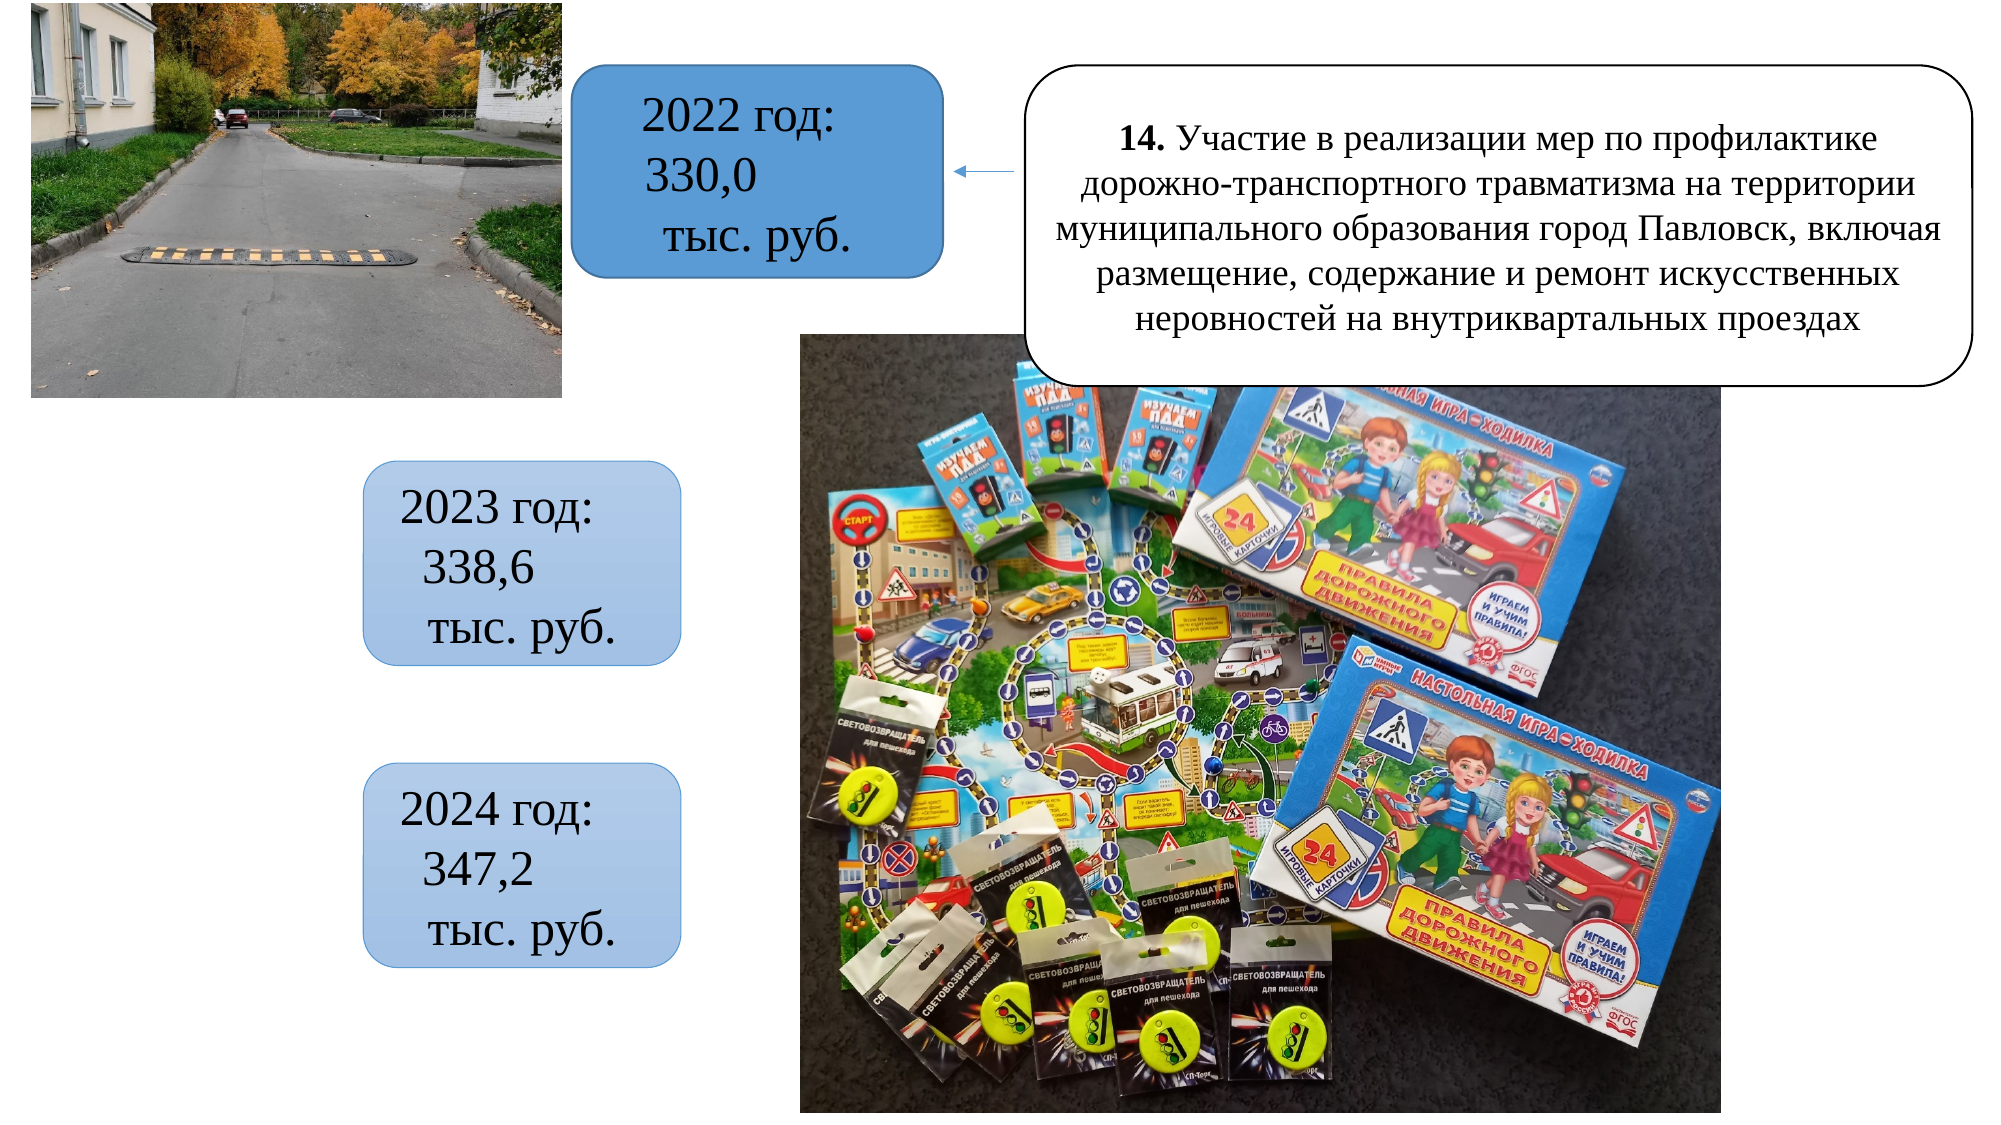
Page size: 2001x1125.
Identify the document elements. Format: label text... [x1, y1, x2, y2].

picture [800, 334, 1721, 1114]
text_box 2023 год: 338,6 тыс. руб. [362, 460, 682, 667]
picture [31, 3, 562, 398]
text_box 2022 год: 330,0 тыс. руб. [570, 64, 945, 279]
text_box 14. Участие в реализации мер по профилактике дорожно-транспортного травматизма на территории муниципального образования город Павловск, включая размещение, содержание и ремонт искусственных неровностей на внутриквартальных проездах [1023, 64, 1974, 388]
text_box 2024 год: 347,2 тыс. руб. [362, 762, 682, 969]
